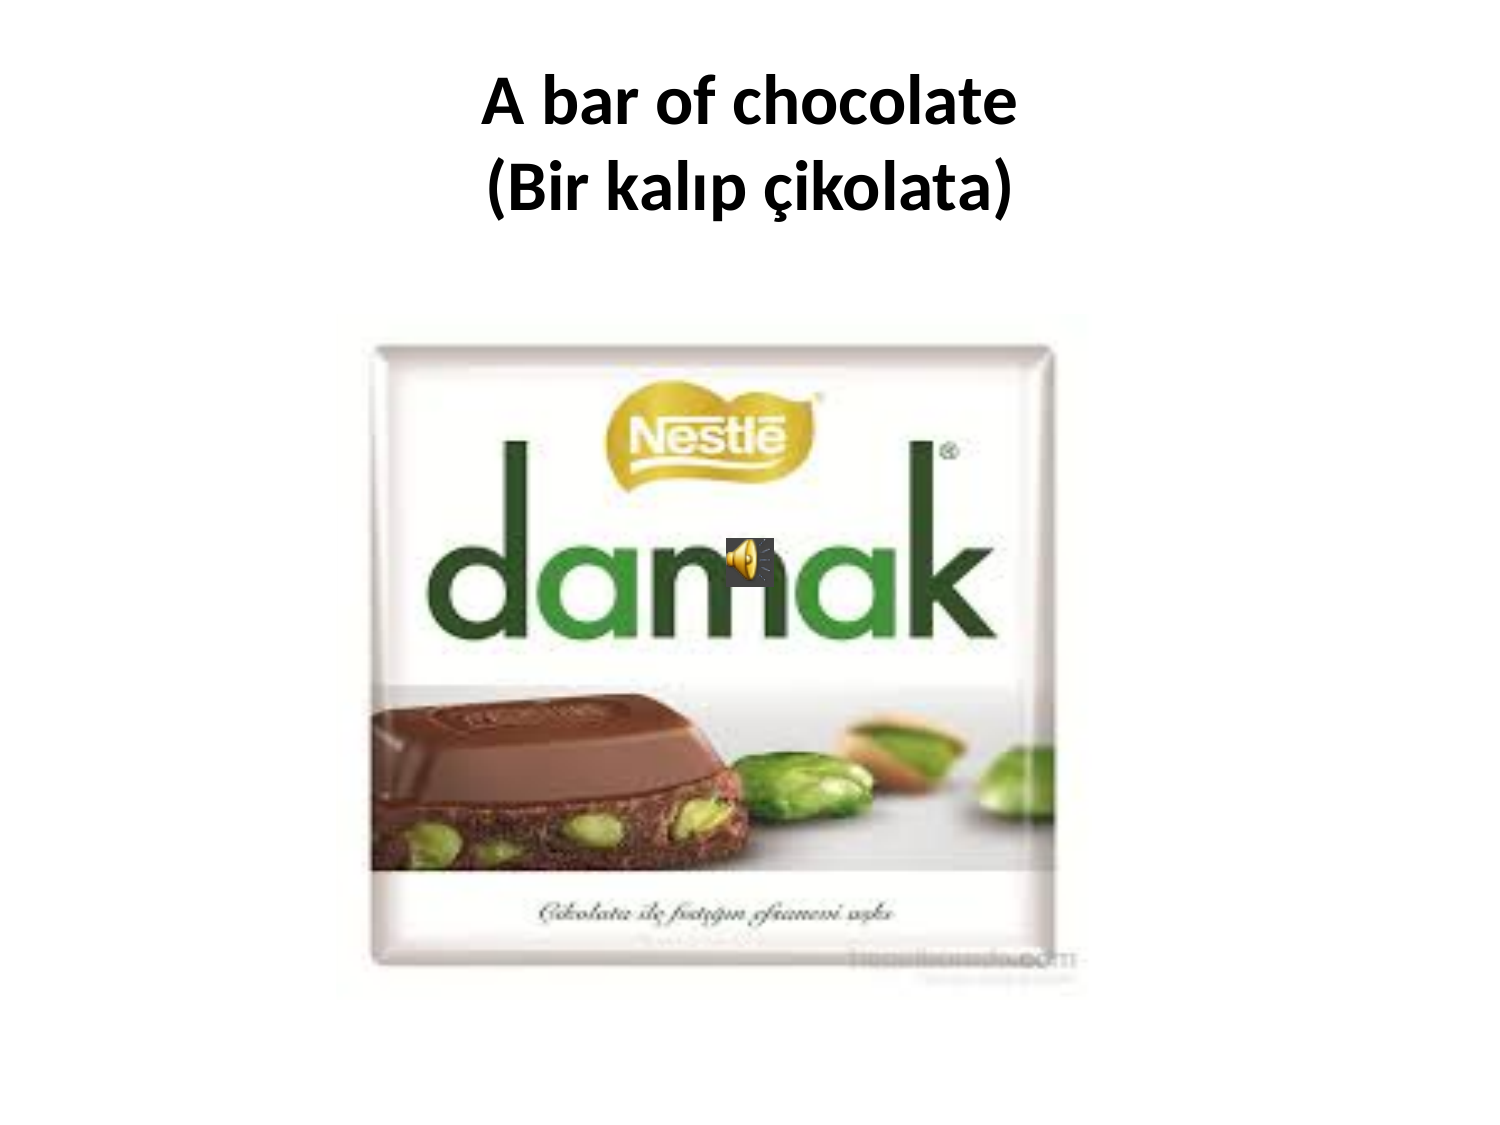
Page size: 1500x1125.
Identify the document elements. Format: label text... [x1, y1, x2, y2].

title A bar of chocolate (Bir kalıp çikolata) [75, 45, 1425, 233]
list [336, 314, 1092, 1000]
picture [724, 537, 776, 588]
